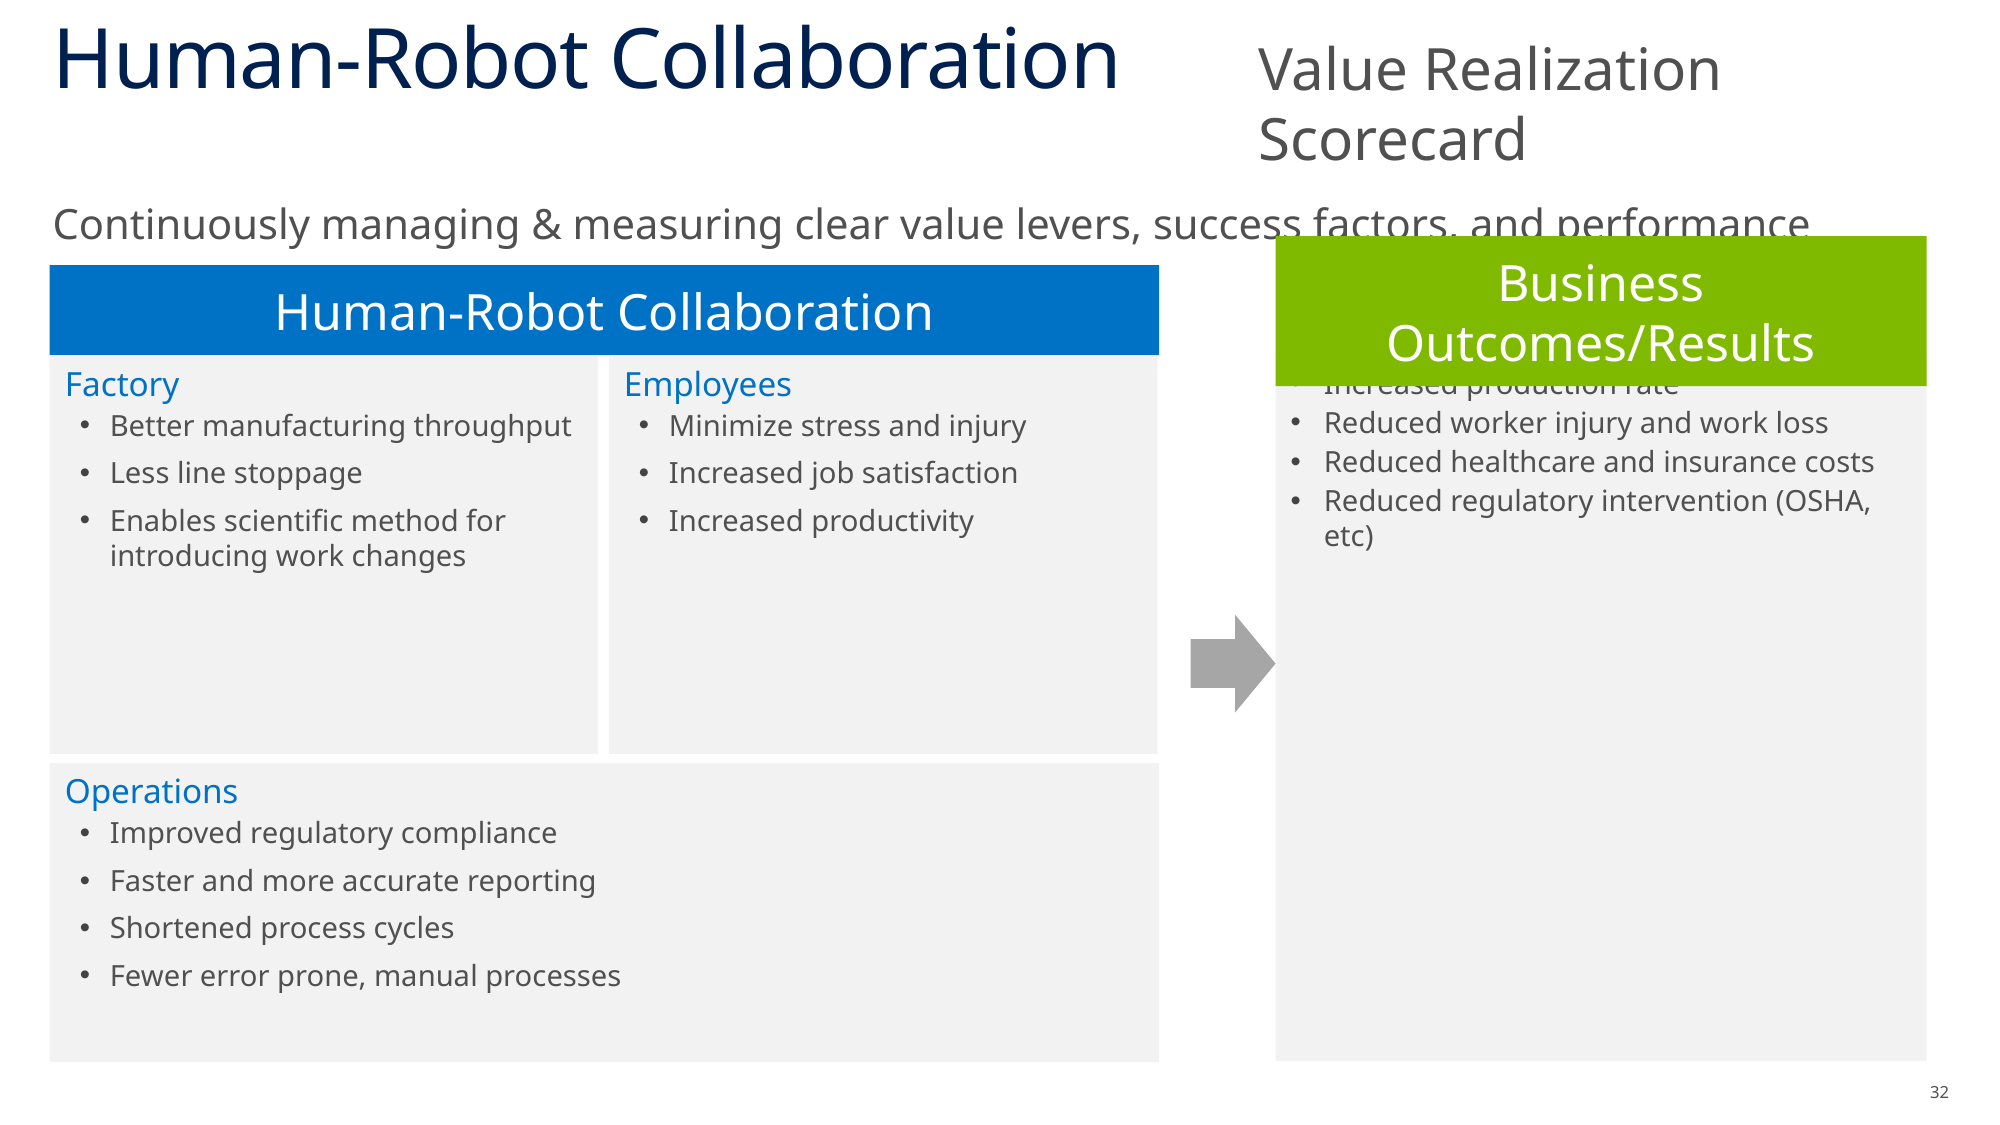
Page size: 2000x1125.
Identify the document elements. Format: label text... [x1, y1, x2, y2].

text_box Human-Robot Collaboration [49, 265, 1160, 356]
slide_number 32 [1839, 1062, 1965, 1125]
text_box Factory Better manufacturing throughput Less line stoppage Enables scientific method for introducing work changes [49, 355, 599, 754]
text_box Business Outcomes/Results [1275, 236, 1927, 387]
text_box Employees Minimize stress and injury Increased job satisfaction Increased productivity [608, 355, 1158, 754]
text_box Operations Improved regulatory compliance Faster and more accurate reporting Shortened process cycles Fewer error prone, manual processes [49, 763, 1160, 1063]
title Human-Robot Collaboration [0, 0, 2000, 106]
list Continuously managing & measuring clear value levers, success factors, and performance measures [0, 188, 2000, 250]
text_box [1188, 612, 1278, 715]
text_box Increased production rate Reduced worker injury and work loss Reduced healthcare and insurance costs Reduced regulatory intervention (OSHA, etc) [1275, 387, 1927, 1062]
